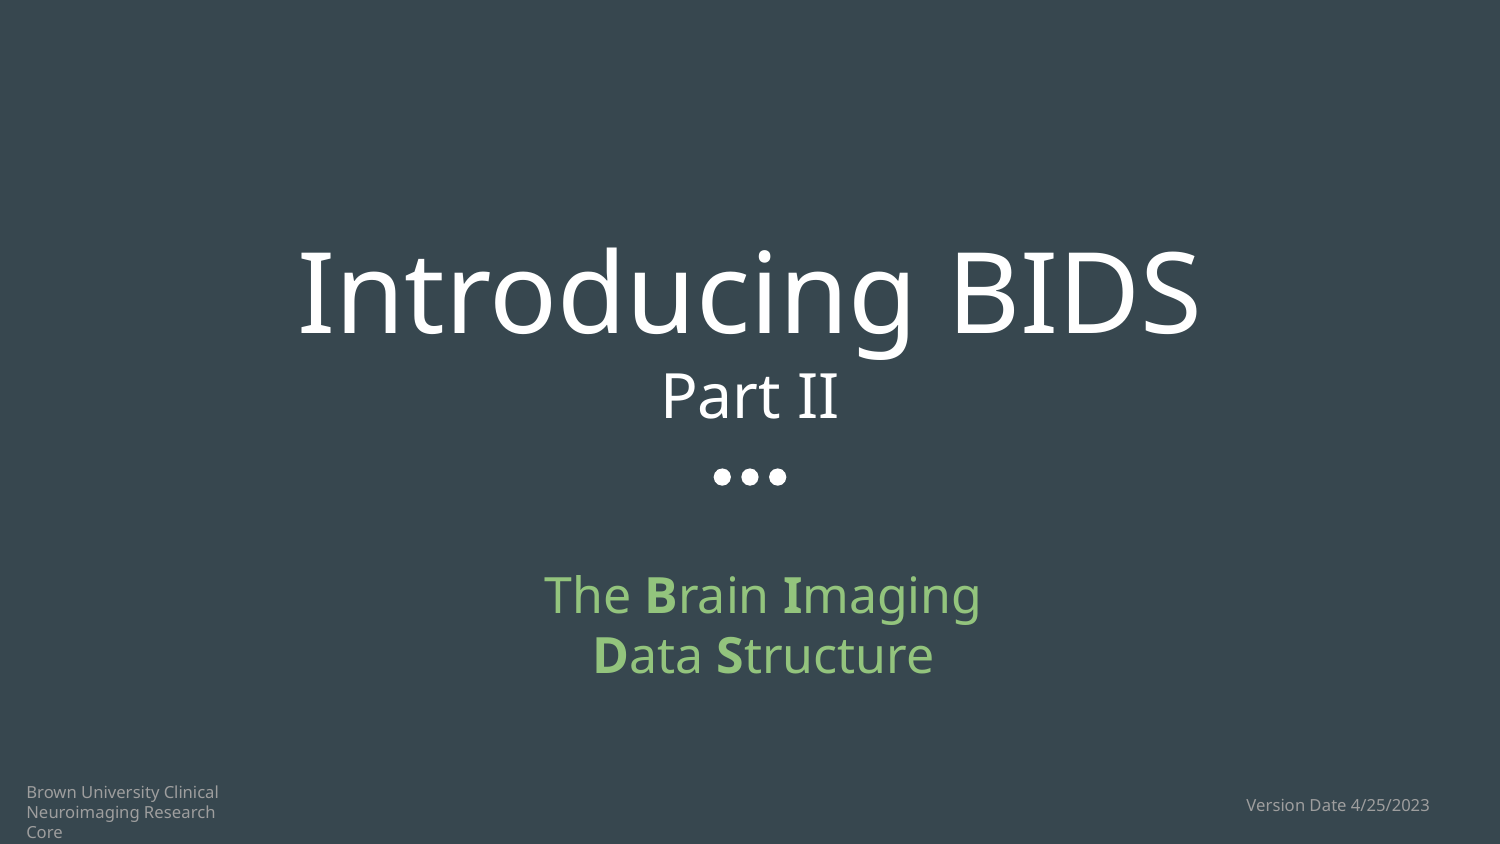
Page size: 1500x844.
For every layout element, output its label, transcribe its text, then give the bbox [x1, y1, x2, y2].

subtitle The Brain Imaging Data Structure [479, 548, 1049, 632]
text_box Brown University Clinical Neuroimaging Research Core [11, 767, 271, 844]
text_box Version Date 4/25/2023 [1231, 784, 1491, 825]
title Introducing BIDS Part II [110, 162, 1390, 447]
